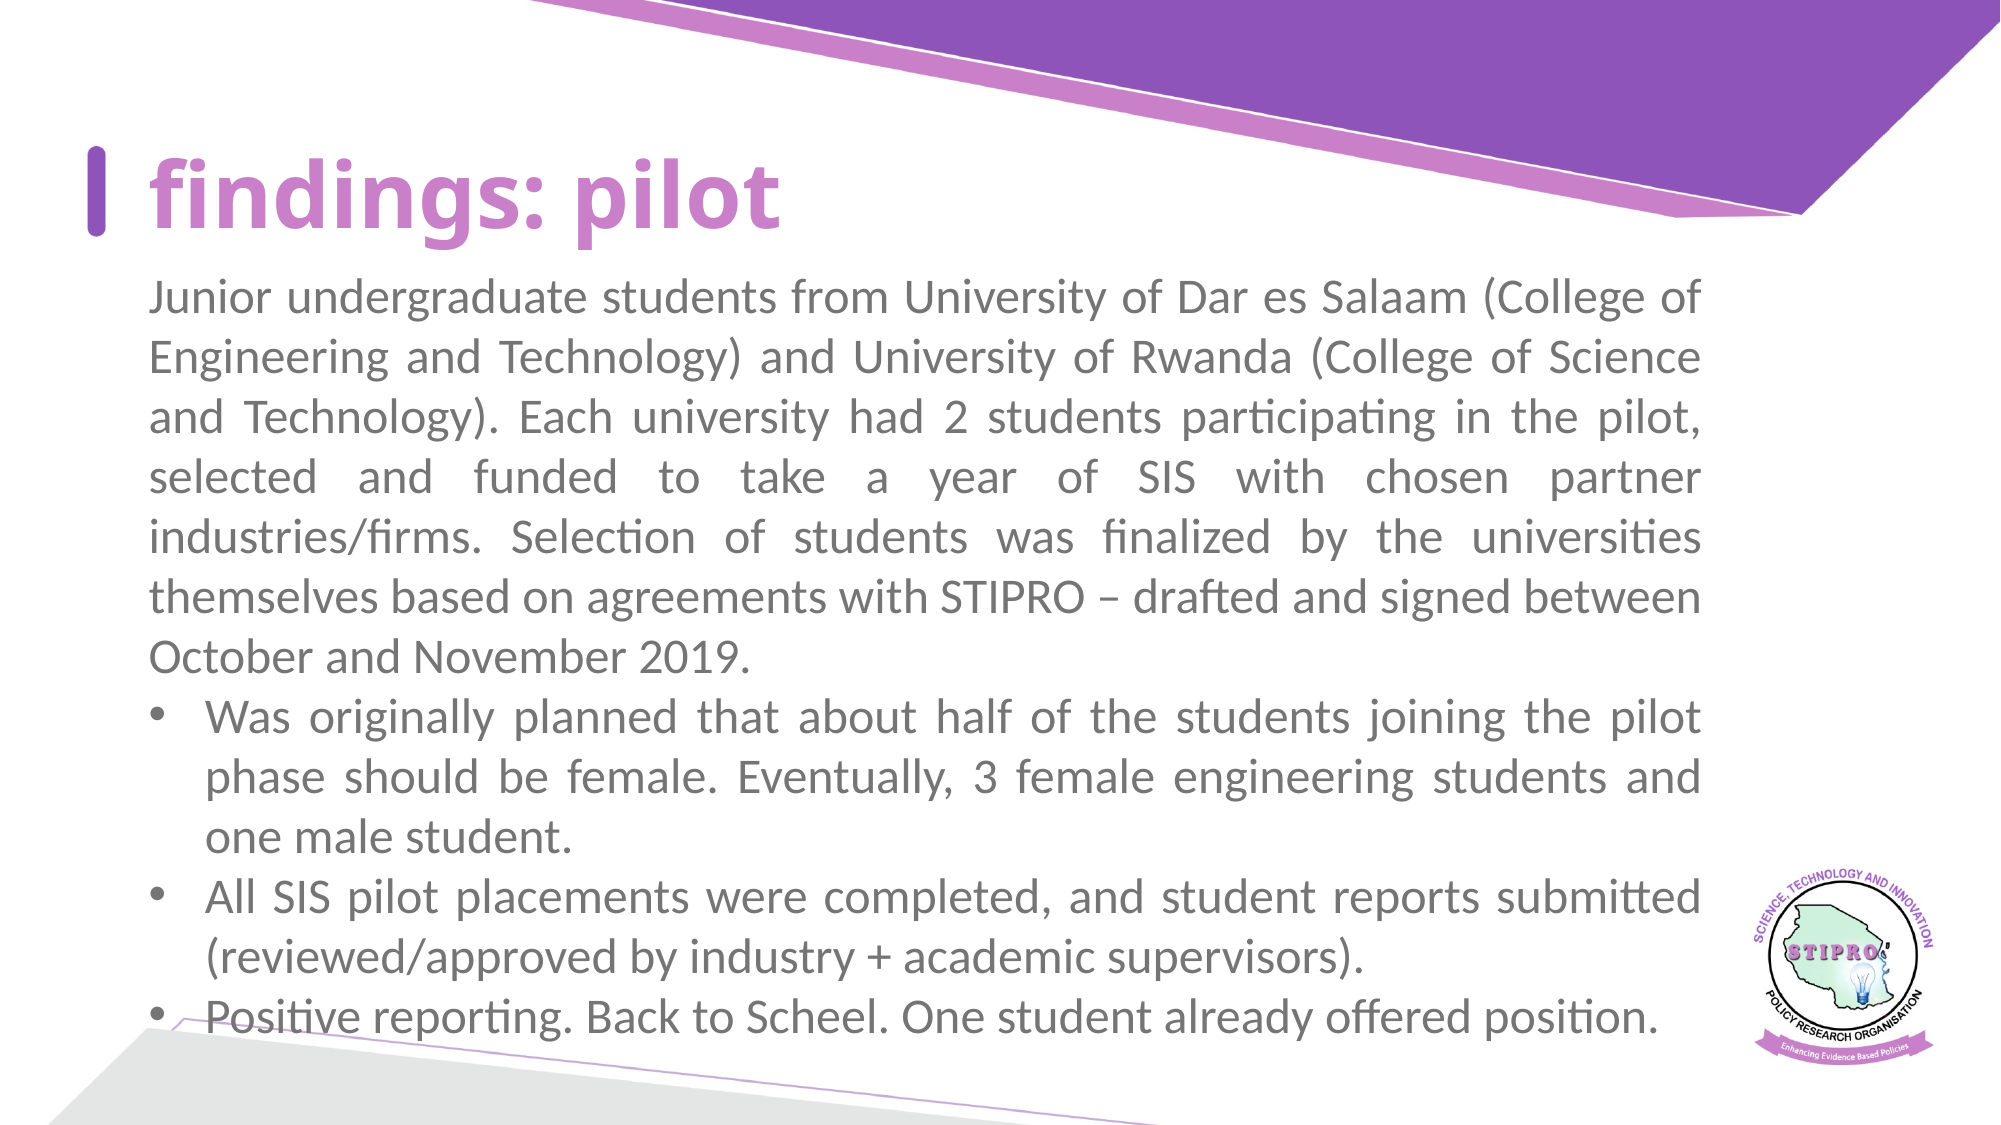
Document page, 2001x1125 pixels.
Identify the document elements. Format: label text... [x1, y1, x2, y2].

title findings: pilot [133, 115, 1396, 256]
text_box Junior undergraduate students from University of Dar es Salaam (College of Engineering and Technology) and University of Rwanda (College of Science and Technology). Each university had 2 students participating in the pilot, selected and funded to take a year of SIS with chosen partner industries/firms. Selection of students was finalized by the universities themselves based on agreements with STIPRO – drafted and signed between October and November 2019. Was originally planned that about half of the students joining the pilot phase should be female. Eventually, 3 female engineering students and one male student. All SIS pilot placements were completed, and student reports submitted (reviewed/approved by industry + academic supervisors). Positive reporting. Back to Scheel. One student already offered position. [133, 256, 1718, 1051]
picture [0, 0, 2001, 1125]
